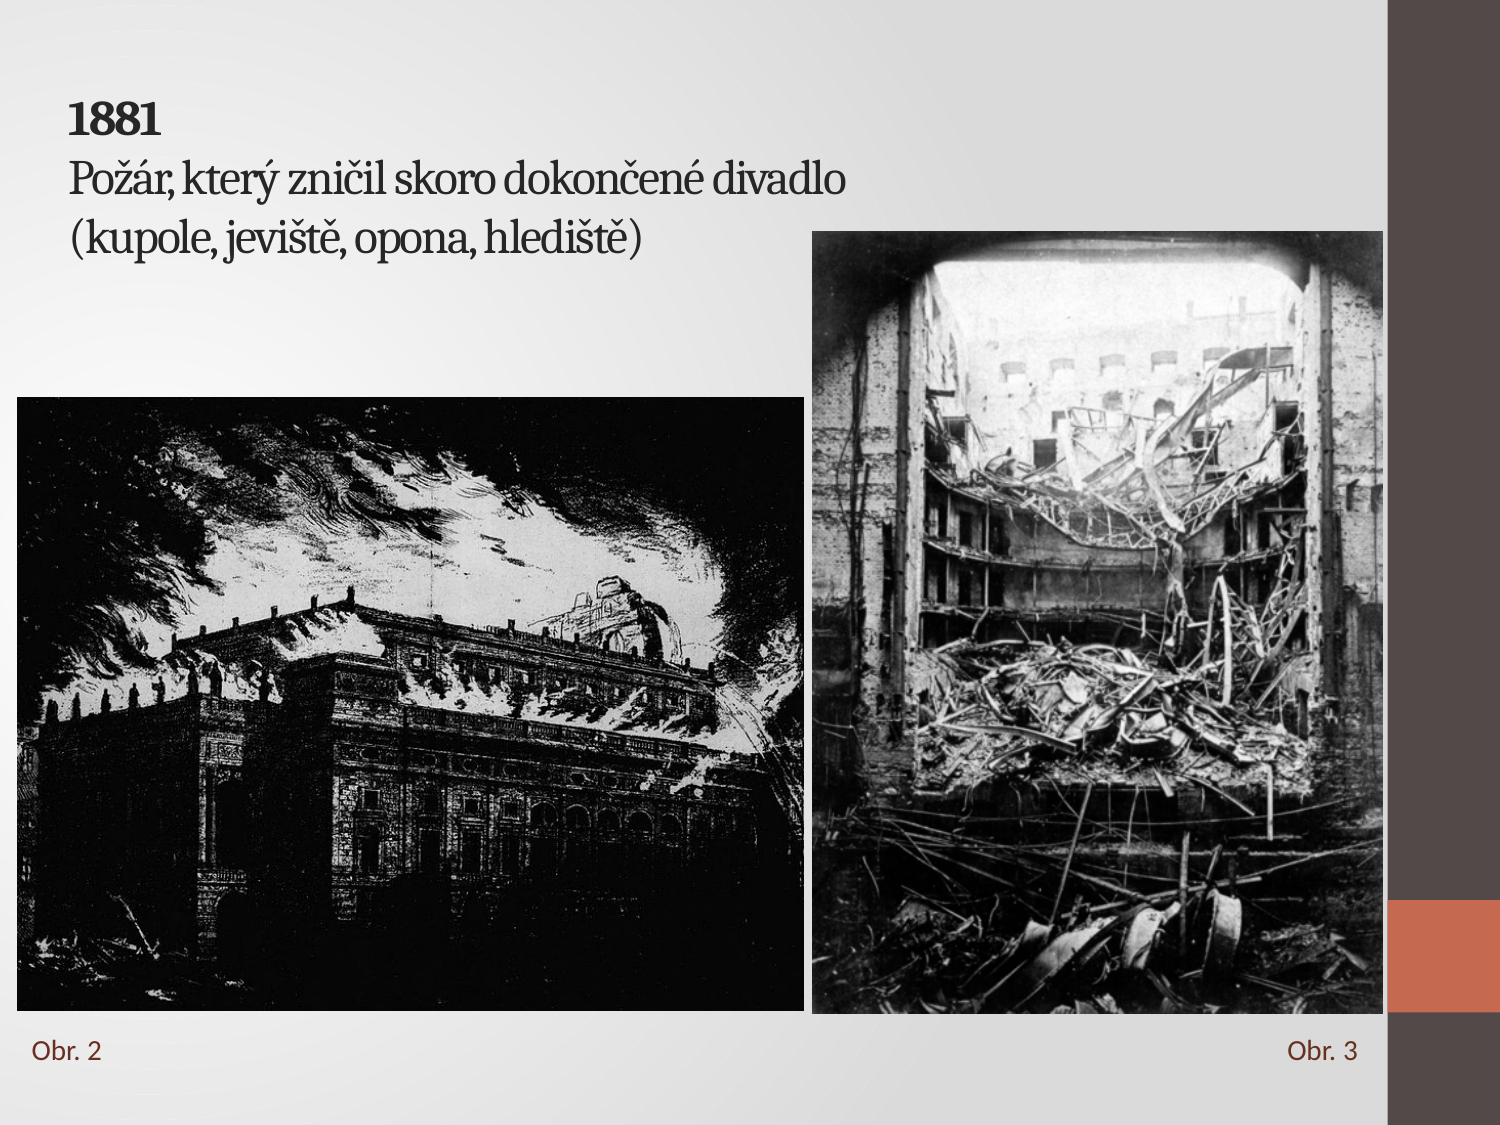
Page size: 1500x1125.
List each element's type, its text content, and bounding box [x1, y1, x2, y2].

title 1881 Požár, který zničil skoro dokončené divadlo (kupole, jeviště, opona, hlediště) [53, 78, 1356, 331]
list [812, 231, 1383, 1015]
text_box Obr. 2 [9, 1023, 118, 1074]
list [17, 396, 804, 1012]
text_box Obr. 3 [1265, 1023, 1373, 1074]
